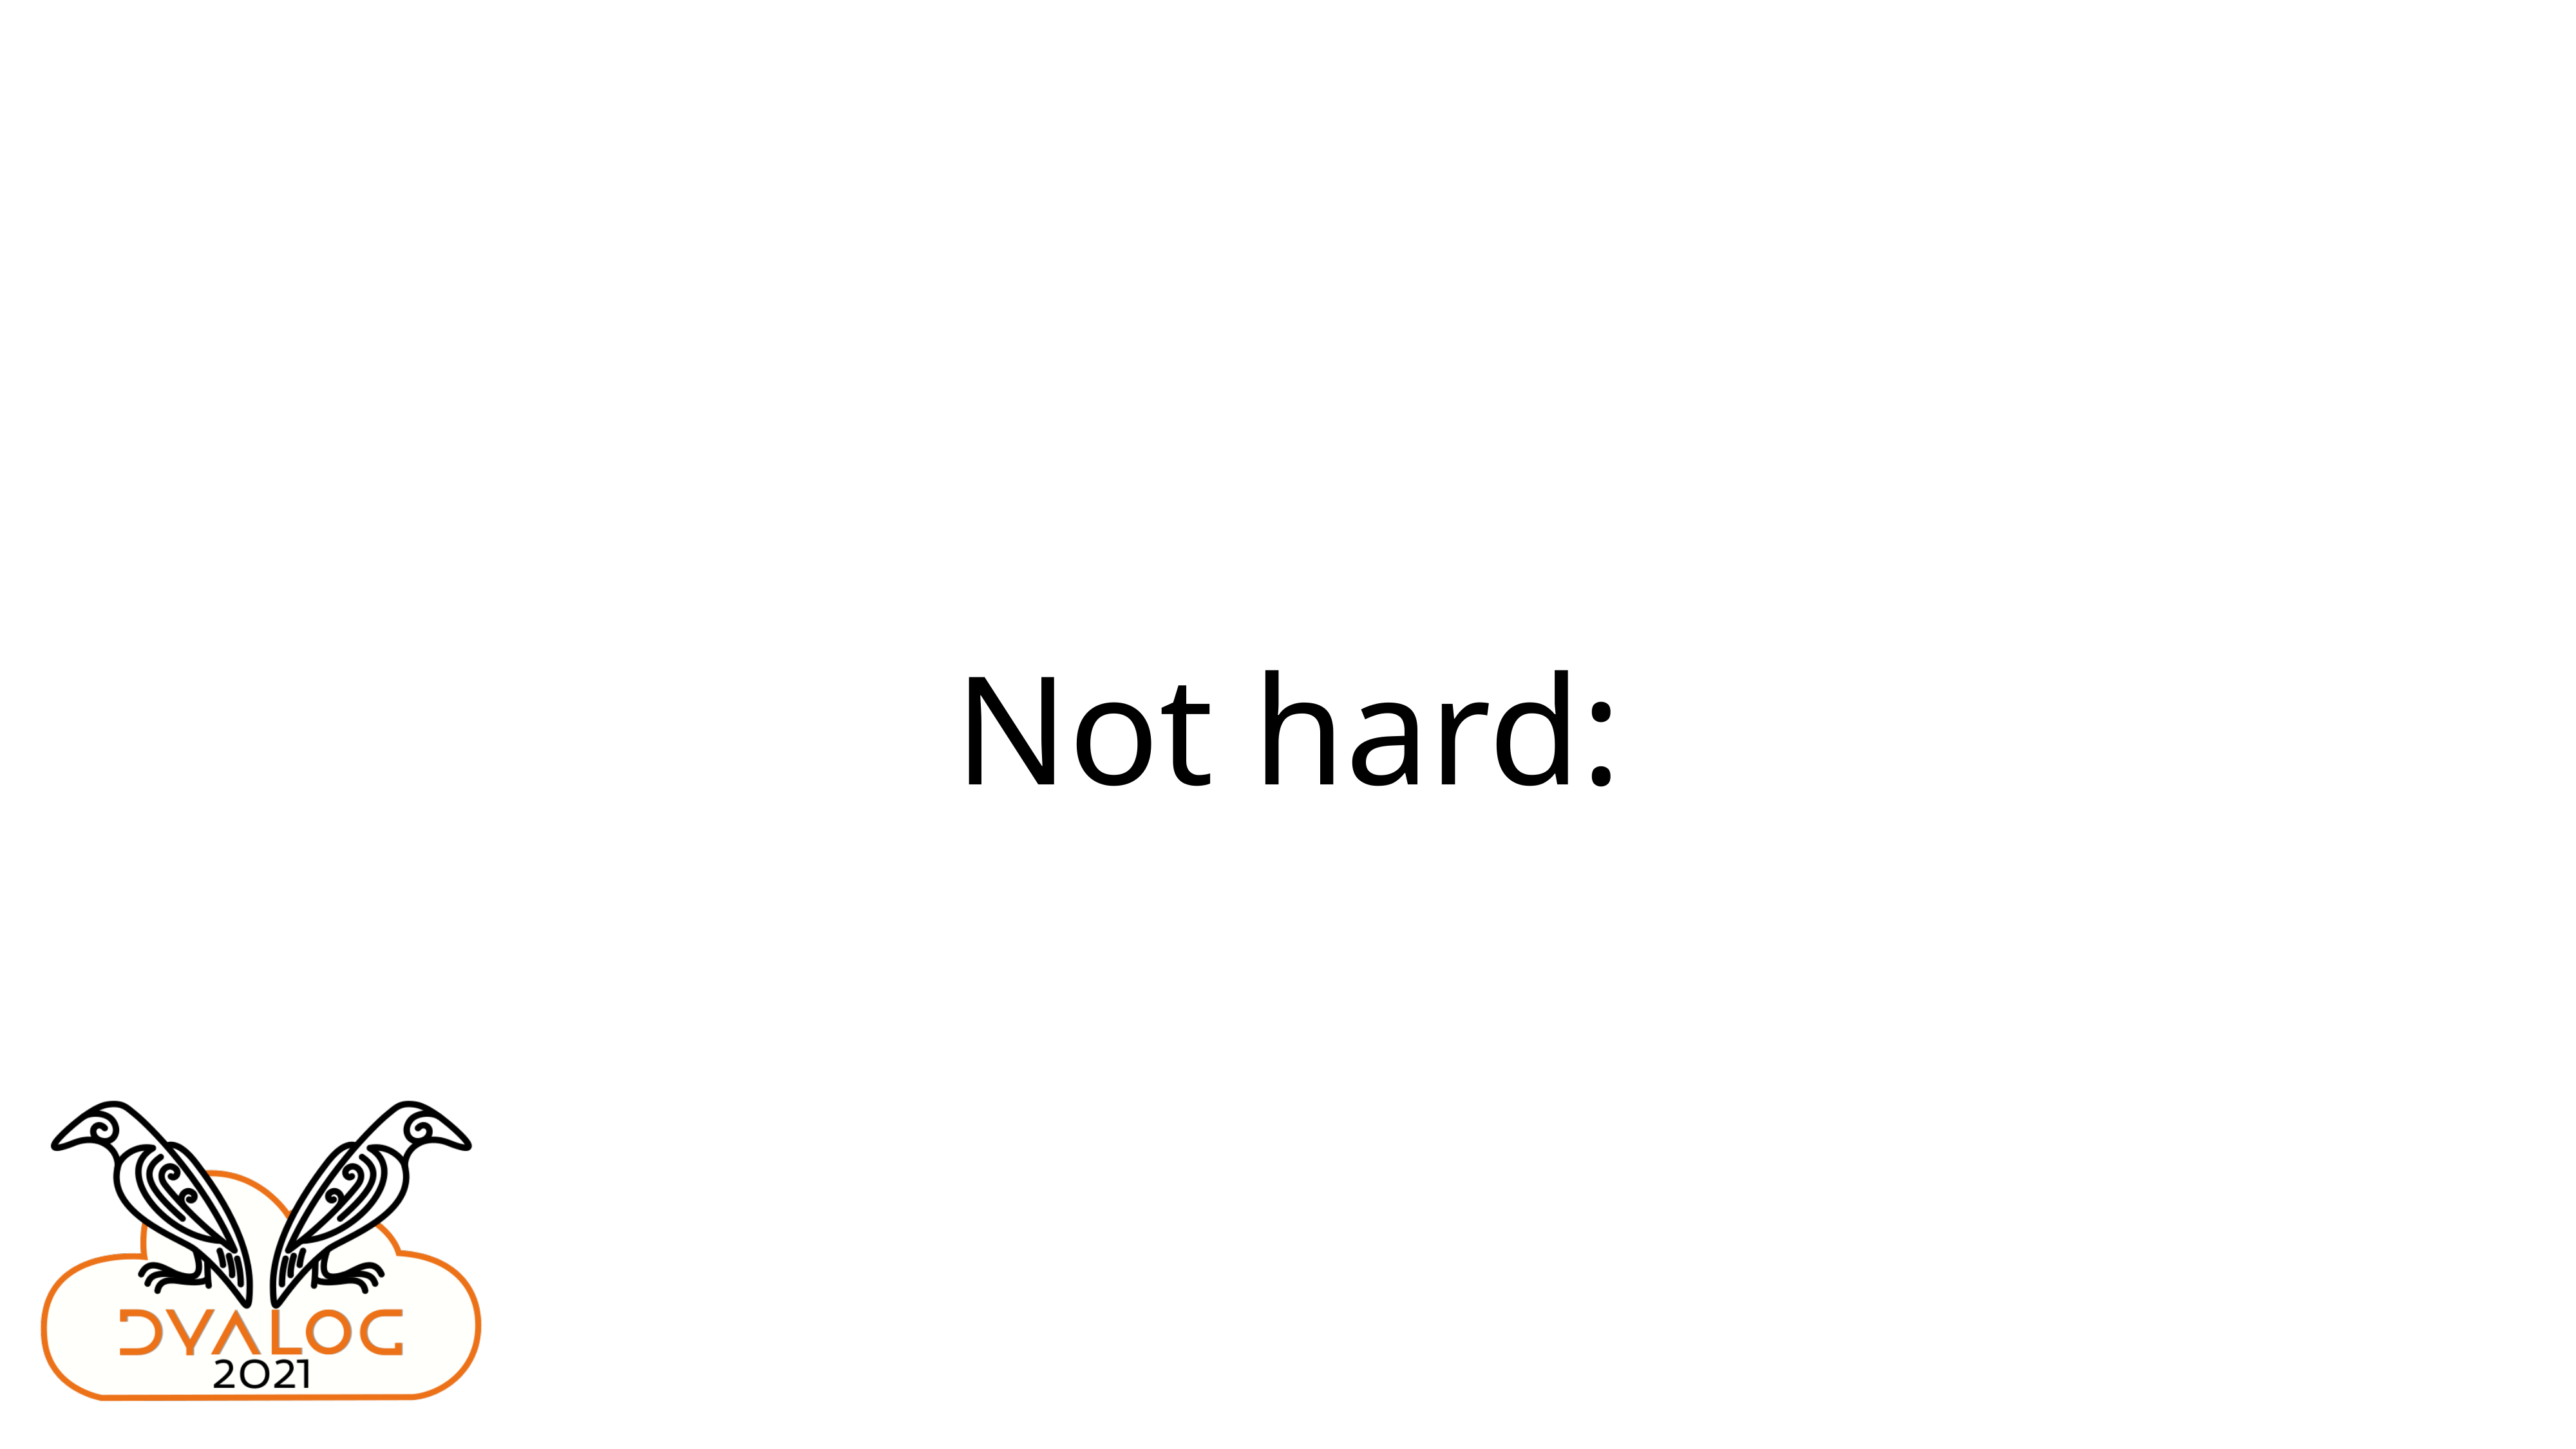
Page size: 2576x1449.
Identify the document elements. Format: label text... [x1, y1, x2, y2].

picture [33, 1095, 489, 1408]
title Not hard: [187, 478, 2389, 971]
